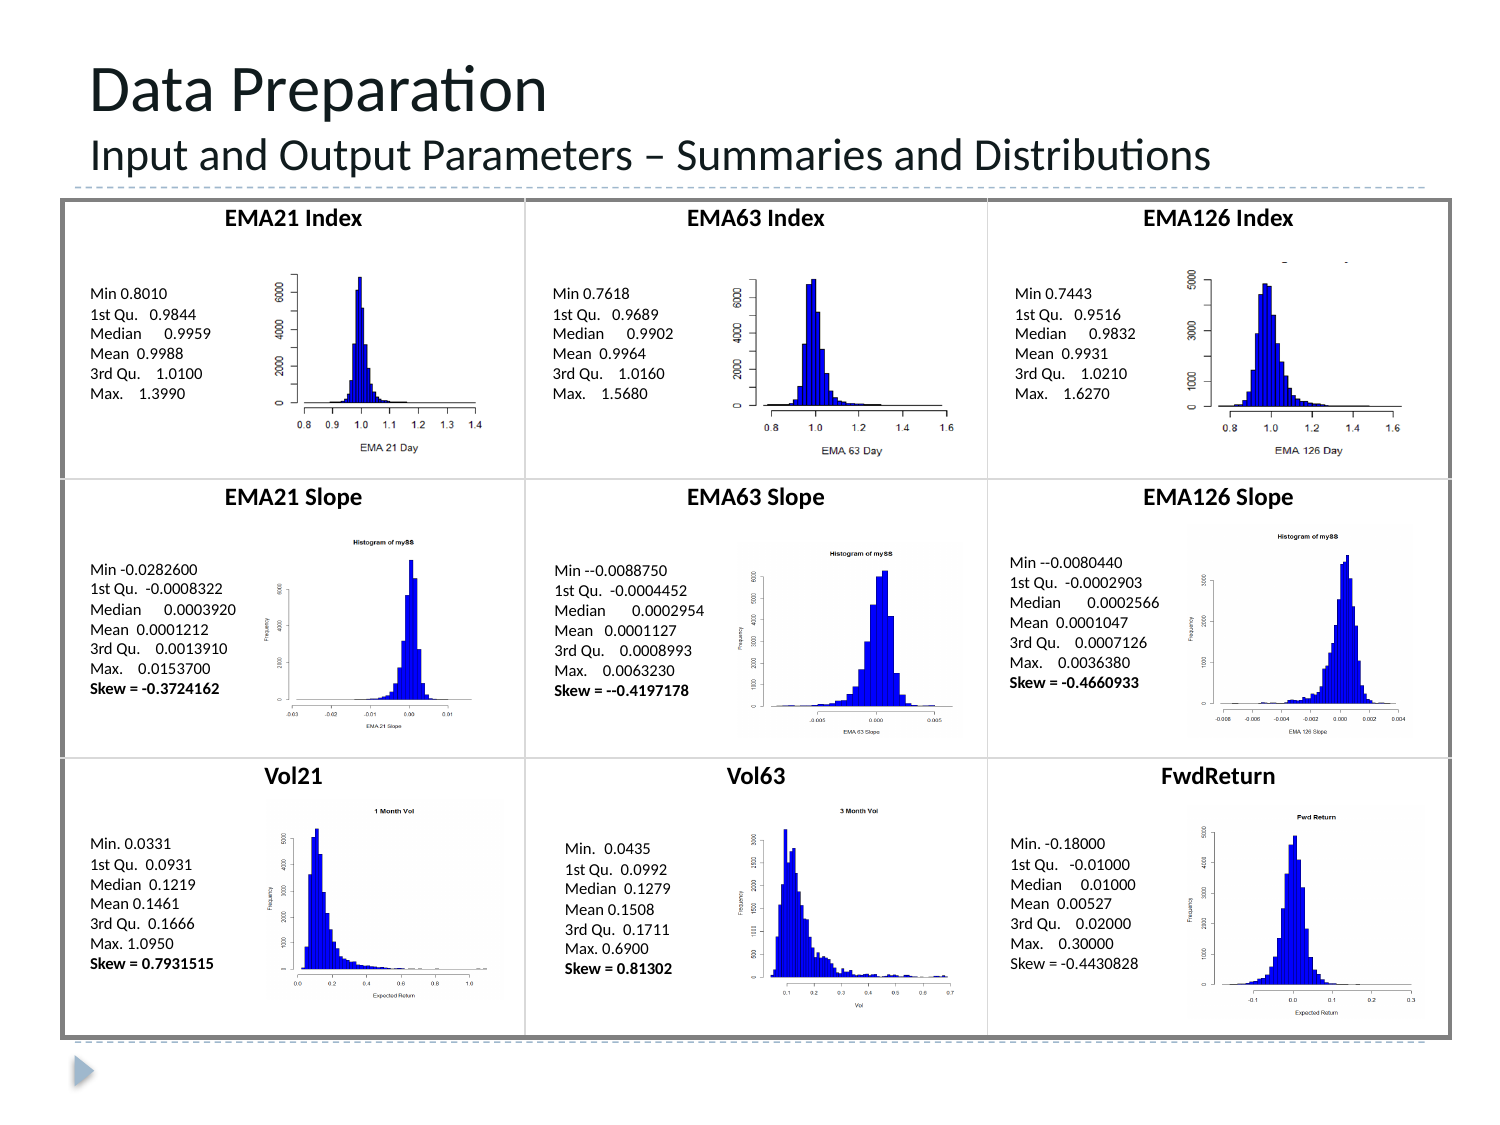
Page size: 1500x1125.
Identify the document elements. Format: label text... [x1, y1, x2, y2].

table_cell Vol21 [65, 759, 524, 1035]
picture [724, 262, 963, 461]
picture [1174, 262, 1412, 463]
text_box Min. 0.0435 1st Qu. 0.0992 Median 0.1279 Mean 0.1508 3rd Qu. 0.1711 Max. 0.6900 Skew = 0.81302 [549, 825, 731, 986]
title Data Preparation Input and Output Parameters – Summaries and Distributions [75, 24, 1425, 188]
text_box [737, 542, 963, 738]
text_box Min --0.0080440 1st Qu. -0.0002903 Median 0.0002566 Mean 0.0001047 3rd Qu. 0.0007126 Max. 0.0036380 Skew = -0.4660933 [994, 544, 1175, 699]
picture [264, 264, 490, 465]
text_box Min. 0.0331 1st Qu. 0.0931 Median 0.1219 Mean 0.1461 3rd Qu. 0.1666 Max. 1.0950 Skew = 0.7931515 [75, 825, 230, 981]
text_box Min -0.0282600 1st Qu. -0.0008322 Median 0.0003920 Mean 0.0001212 3rd Qu. 0.0013910 Max. 0.0153700 Skew = -0.3724162 [75, 550, 252, 706]
text_box Min --0.0088750 1st Qu. -0.0004452 Median 0.0002954 Mean 0.0001127 3rd Qu. 0.0008993 Max. 0.0063230 Skew = --0.4197178 [539, 552, 720, 708]
table_header EMA126 Index [988, 202, 1448, 478]
text_box Min. -0.18000 1st Qu. -0.01000 Median 0.01000 Mean 0.00527 3rd Qu. 0.02000 Max. 0.30000 Skew = -0.4430828 [995, 825, 1181, 981]
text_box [1187, 805, 1426, 1019]
picture [263, 531, 489, 732]
text_box Min 0.8010 1st Qu. 0.9844 Median 0.9959 Mean 0.9988 3rd Qu. 1.0100 Max. 1.3990 [75, 275, 227, 411]
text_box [1187, 524, 1413, 738]
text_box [266, 799, 505, 1001]
table_cell Vol63 [526, 759, 987, 1035]
text_box Min 0.7618 1st Qu. 0.9689 Median 0.9902 Mean 0.9964 3rd Qu. 1.0160 Max. 1.5680 [537, 275, 689, 411]
table_header EMA63 Index [526, 202, 987, 478]
table_cell EMA126 Slope [988, 480, 1448, 757]
text_box Min 0.7443 1st Qu. 0.9516 Median 0.9832 Mean 0.9931 3rd Qu. 1.0210 Max. 1.6270 [999, 275, 1168, 411]
table_cell FwdReturn [988, 759, 1448, 1035]
table_header EMA21 Index [65, 202, 524, 478]
picture [737, 799, 963, 1013]
table_cell EMA21 Slope [65, 480, 524, 757]
table_cell EMA63 Slope [526, 480, 987, 757]
